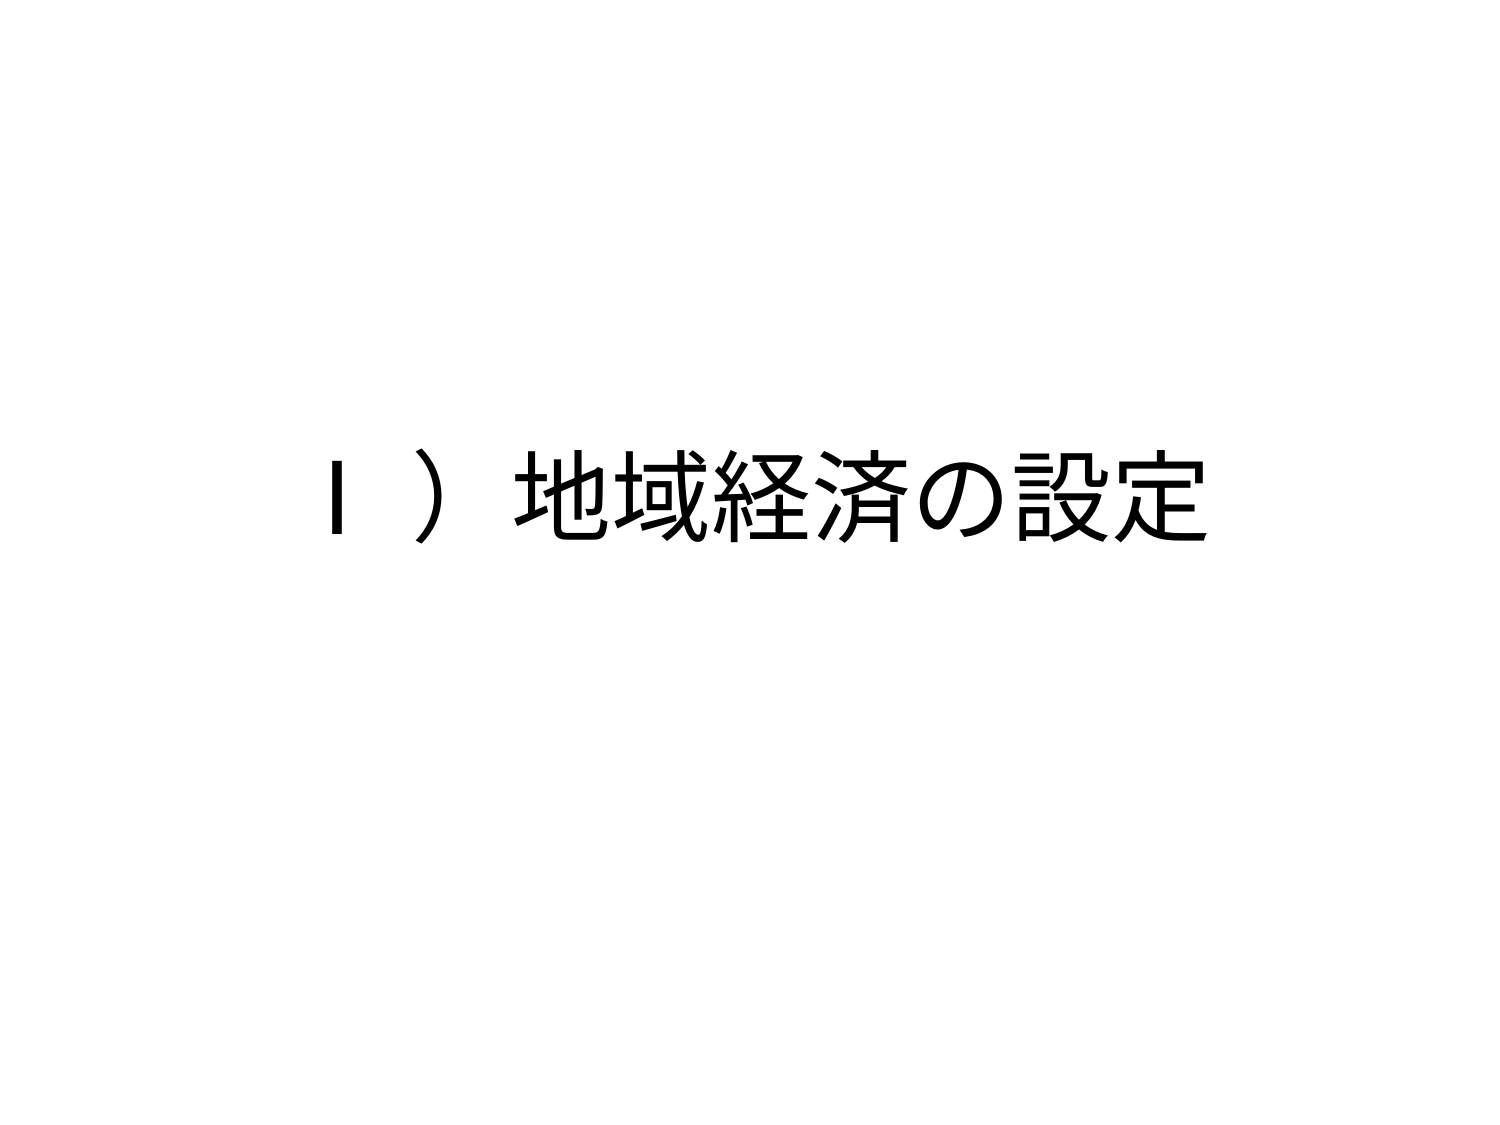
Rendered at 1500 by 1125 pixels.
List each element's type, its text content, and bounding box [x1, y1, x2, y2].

title Ⅰ）地域経済の設定 [112, 113, 1388, 905]
